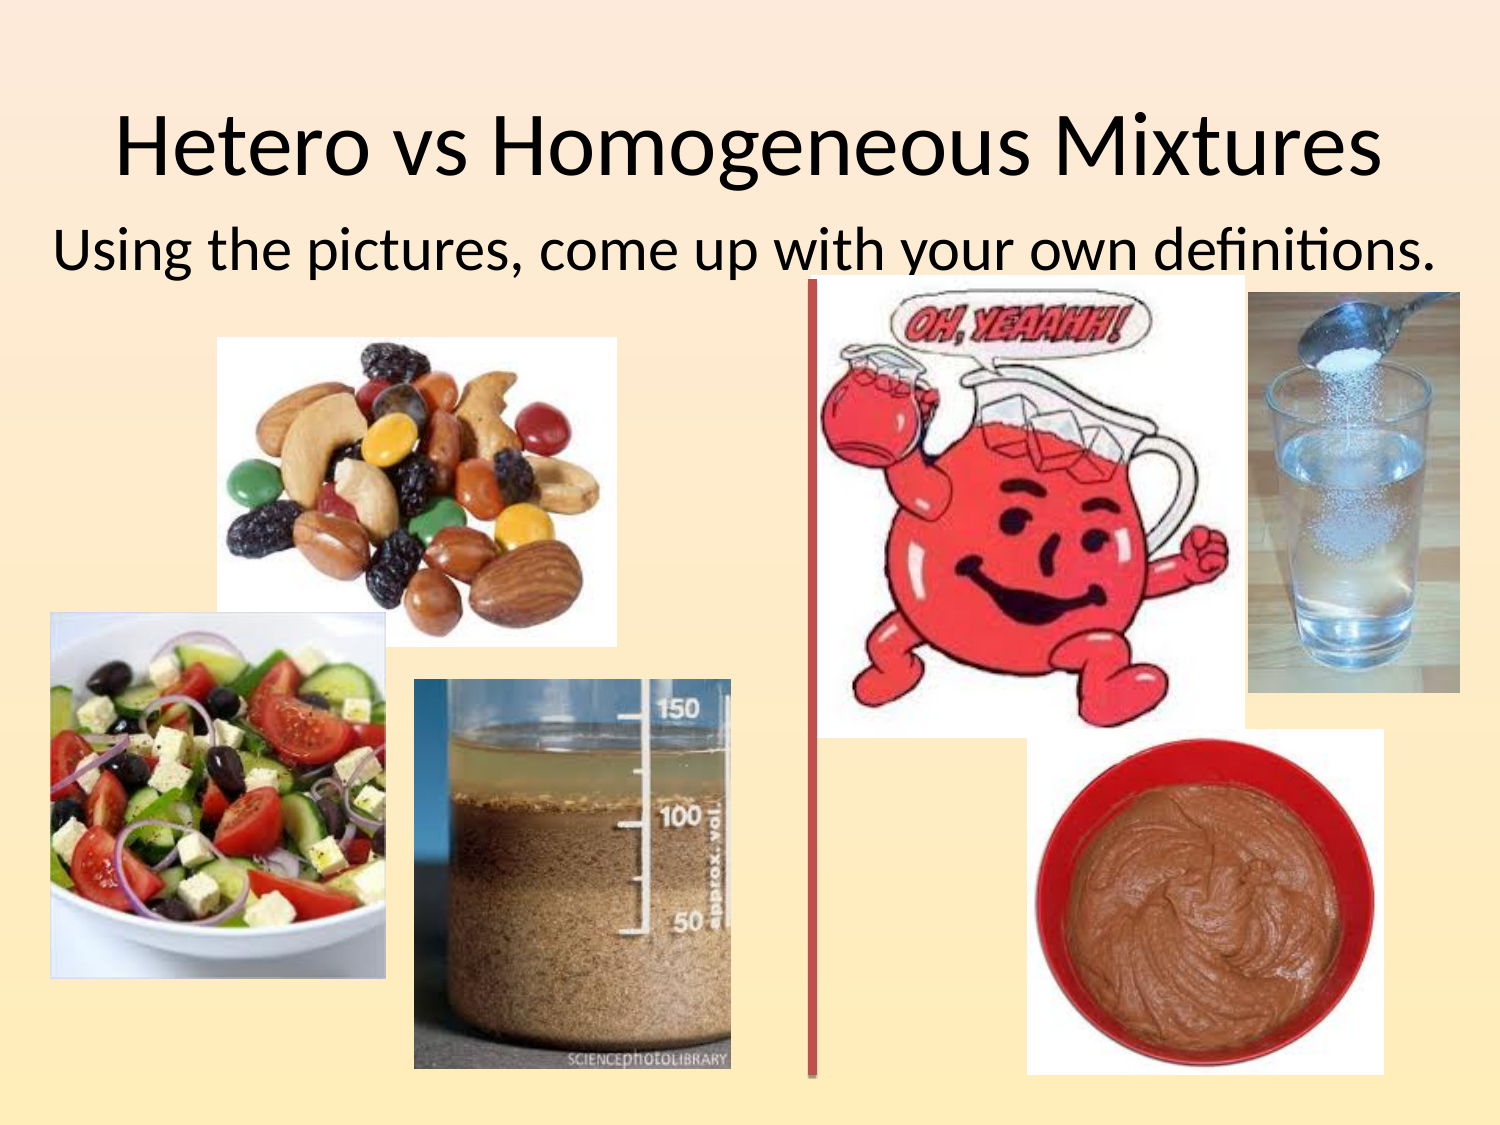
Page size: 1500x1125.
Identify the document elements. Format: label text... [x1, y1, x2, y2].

picture [49, 337, 617, 979]
list Using the pictures, come up with your own definitions. [37, 200, 1475, 943]
picture [414, 678, 731, 1069]
picture [1248, 291, 1461, 693]
title Hetero vs Homogeneous Mixtures [75, 45, 1425, 200]
picture [811, 275, 1385, 1076]
